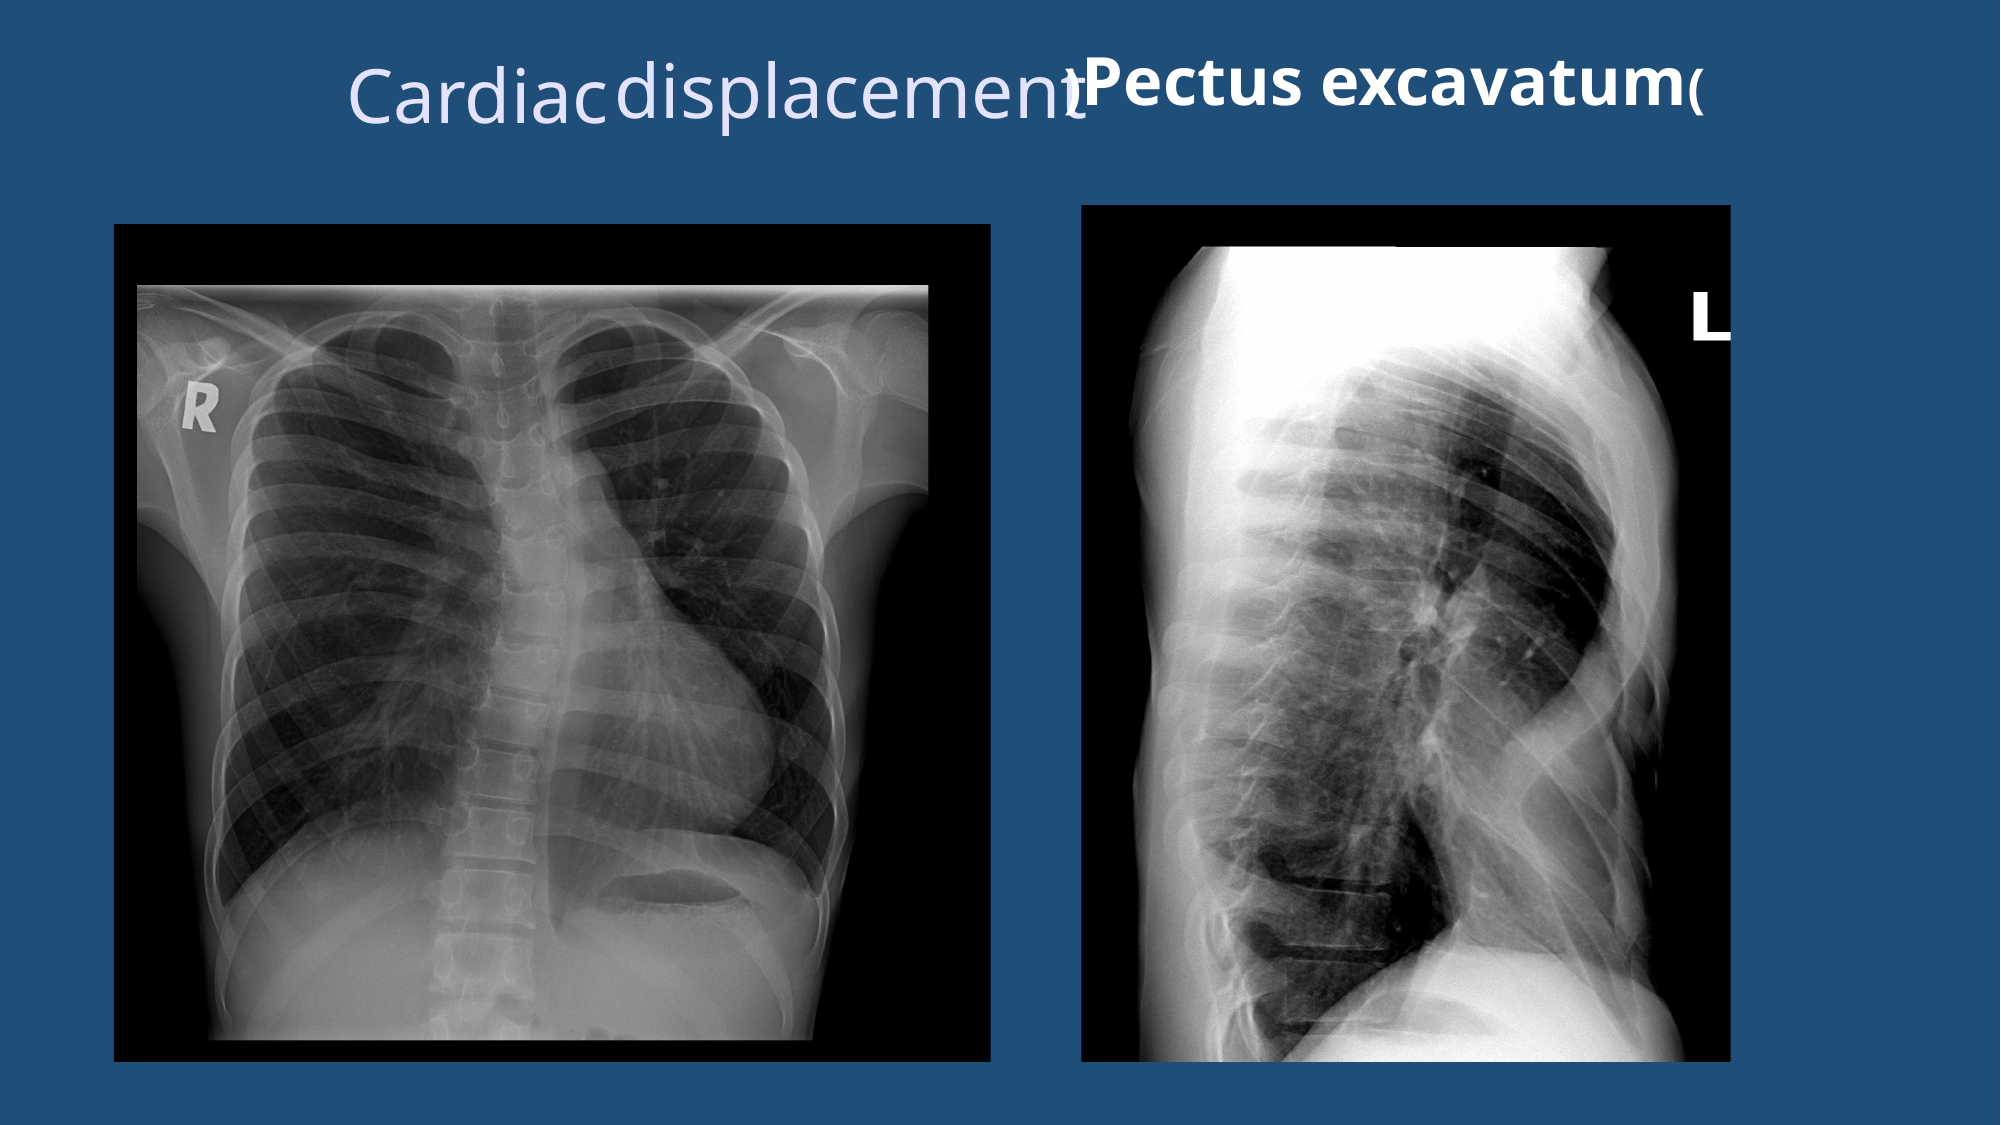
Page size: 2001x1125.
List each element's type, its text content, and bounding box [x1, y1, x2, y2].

text_box [113, 224, 991, 1062]
text_box displacement [613, 58, 1121, 131]
text_box [1081, 205, 1731, 1062]
text_box )Pectus excavatum( [1063, 83, 1716, 147]
text_box Cardiac [344, 63, 635, 135]
